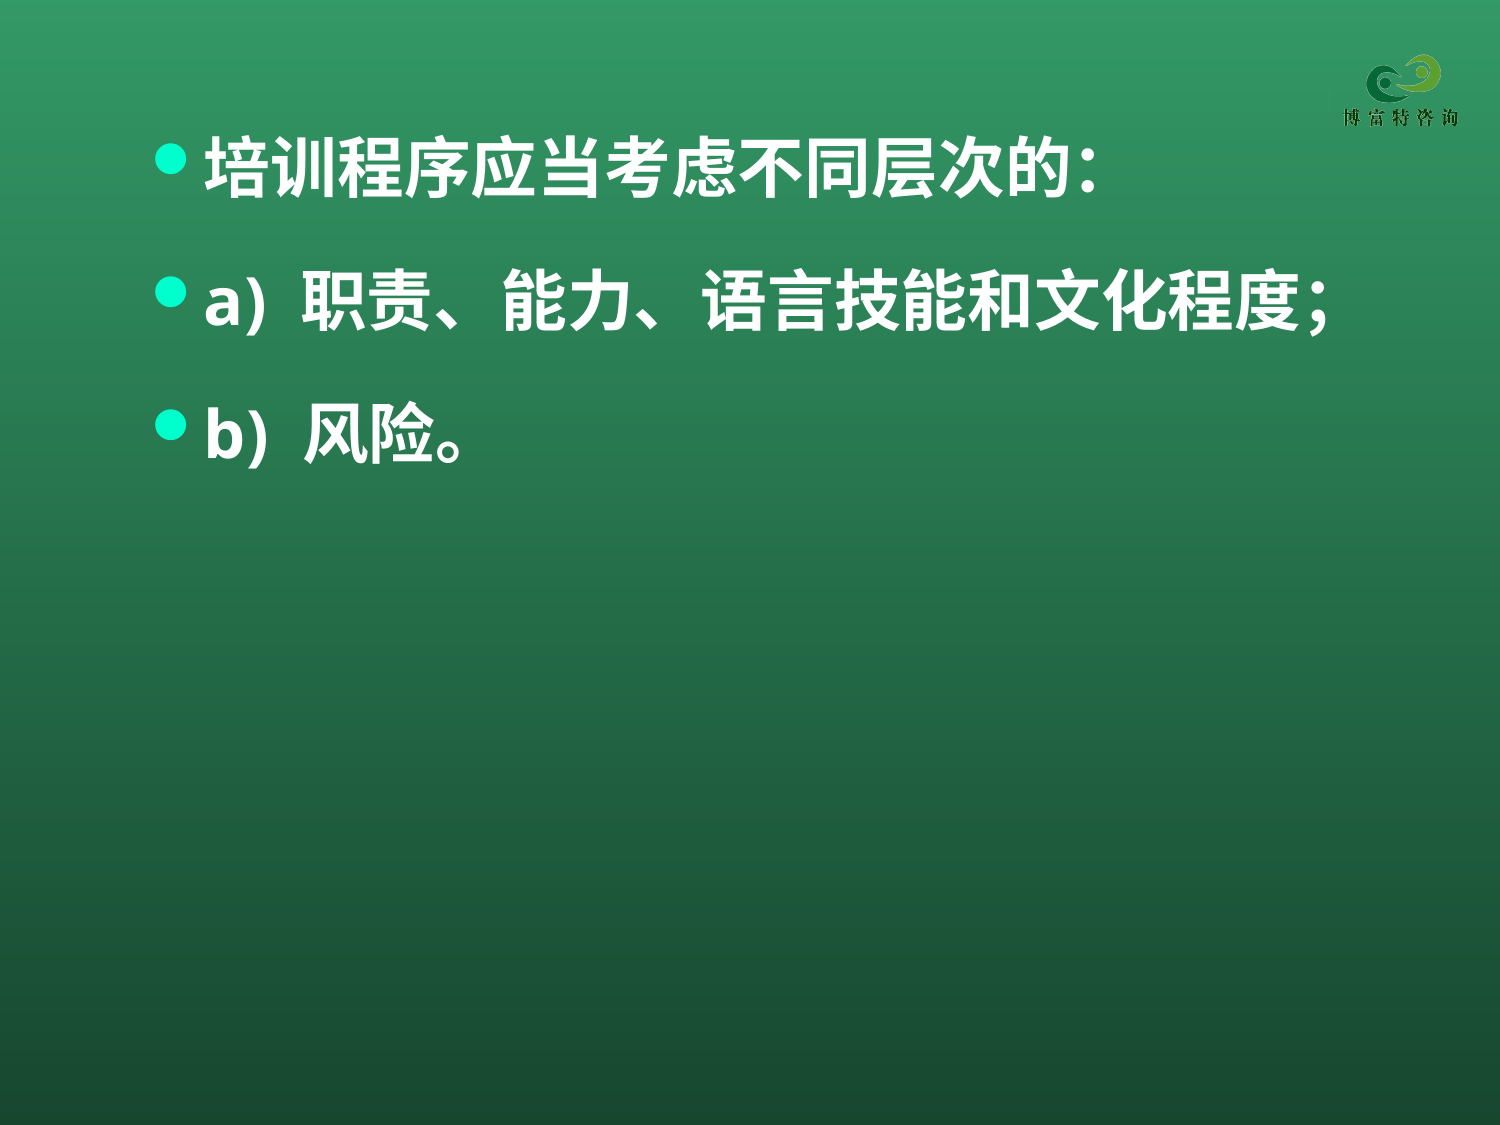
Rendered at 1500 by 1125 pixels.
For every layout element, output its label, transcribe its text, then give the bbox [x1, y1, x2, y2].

list 培训程序应当考虑不同层次的： a) 职责、能力、语言技能和文化程度； b) 风险。 [135, 77, 1424, 1028]
picture [1329, 54, 1477, 129]
